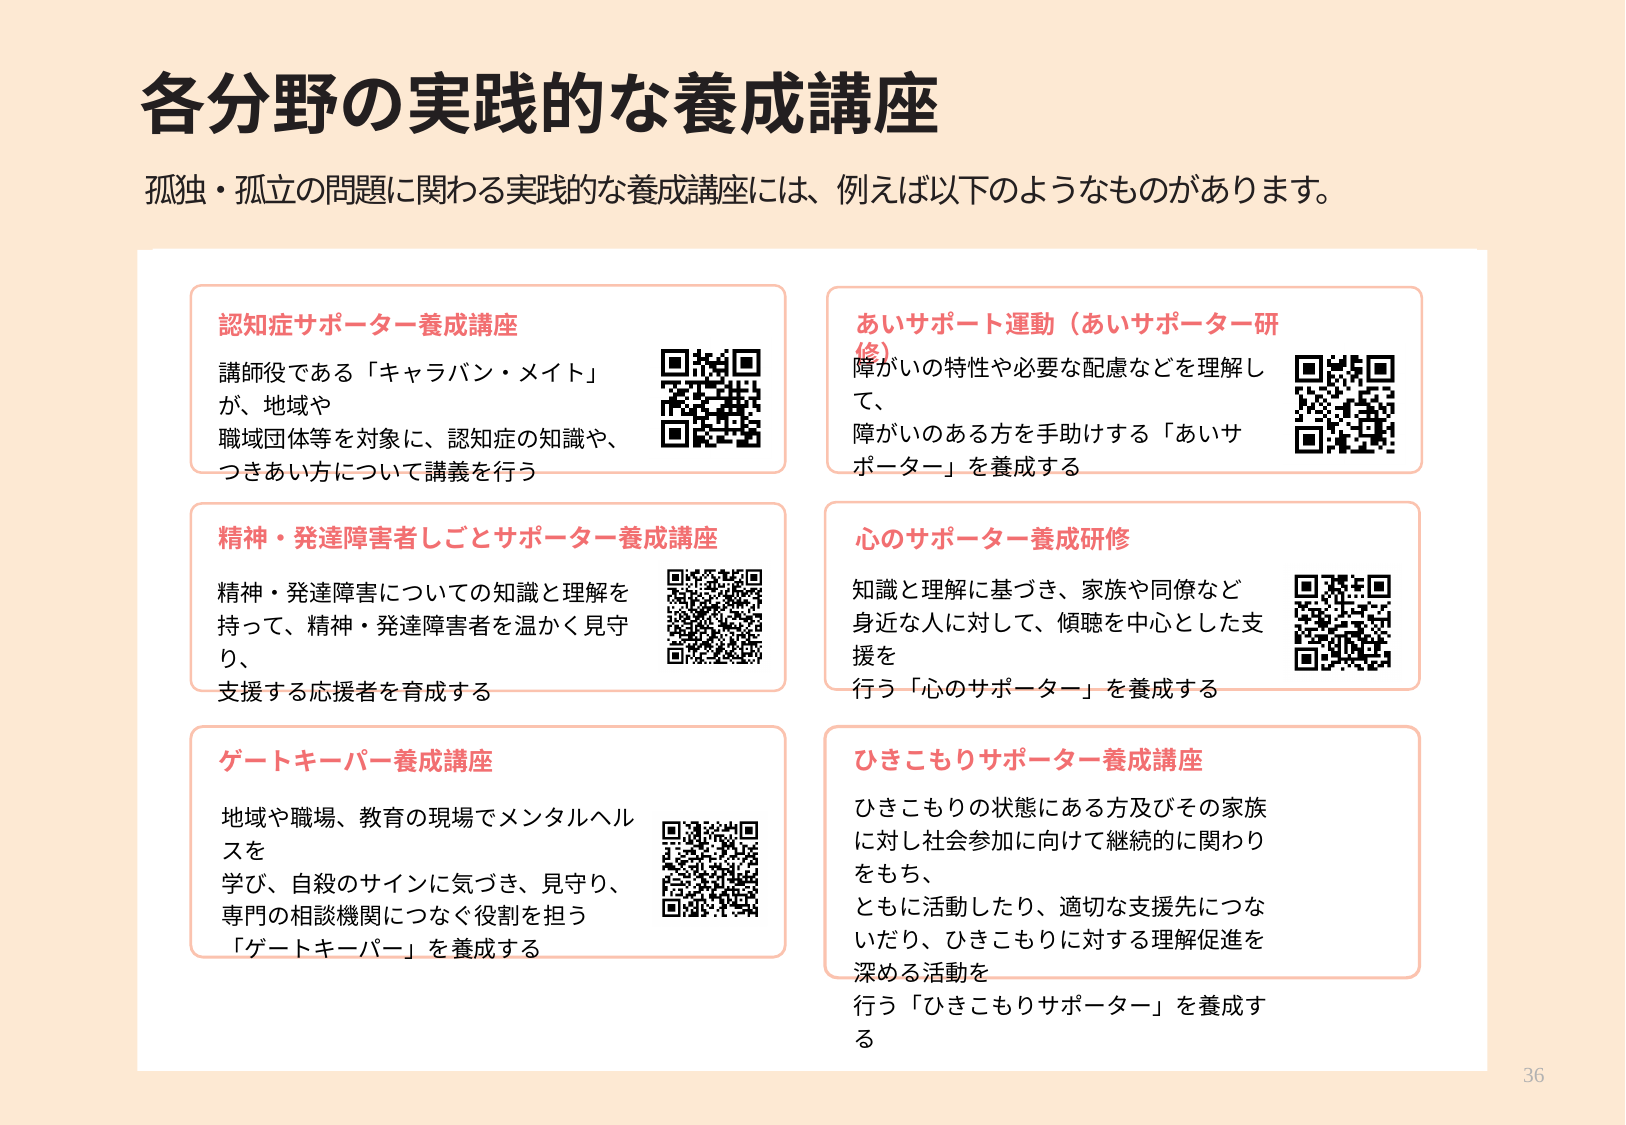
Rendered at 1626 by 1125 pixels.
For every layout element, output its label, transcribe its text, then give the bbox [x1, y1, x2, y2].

text_box 認知症サポーター養成講座 [216, 291, 650, 340]
text_box あいサポート運動（あいサポーター研修） [853, 290, 1315, 341]
text_box [137, 249, 1488, 1071]
title 各分野の実践的な養成講座 [137, 5, 1462, 196]
text_box ゲートキーパー養成講座 [216, 743, 634, 776]
text_box 地域や職場、教育の現場でメンタルヘルスを 学び、自殺のサインに気づき、見守り、専門の相談機関につなぐ役割を担う「ゲートキーパー」を養成する [206, 790, 660, 970]
text_box 孤独・孤立の問題に関わる実践的な養成講座には、例えば以下のようなものがあります。 [142, 167, 1497, 210]
text_box [190, 285, 786, 473]
text_box 心のサポーター養成研修 [853, 505, 1315, 554]
picture [1283, 563, 1402, 682]
text_box 知識と理解に基づき、家族や同僚など 身近な人に対して、傾聴を中心とした支援を 行う「心のサポーター」を養成する [838, 562, 1292, 709]
text_box [825, 502, 1420, 690]
text_box [825, 726, 1420, 978]
text_box [827, 287, 1422, 473]
picture [652, 810, 768, 927]
text_box [190, 726, 786, 958]
picture [1283, 342, 1406, 466]
picture [649, 336, 772, 460]
text_box ひきこもりの状態にある方及びその家族に対し社会参加に向けて継続的に関わりをもち、 ともに活動したり、適切な支援先につないだり、ひきこもりに対する理解促進を深める活動を 行う「ひきこもりサポーター」を養成する [838, 781, 1293, 1093]
text_box 精神・発達障害者しごとサポーター養成講座 [216, 504, 720, 553]
text_box 障がいの特性や必要な配慮などを理解して、 障がいのある方を手助けする「あいサポーター」を養成する [838, 340, 1292, 488]
slide_number 36 [1170, 1046, 1545, 1103]
text_box ひきこもりサポーター養成講座 [851, 726, 1260, 775]
text_box [190, 503, 786, 691]
text_box 精神・発達障害についての知識と理解を持って、精神・発達障害者を温かく見守り、 支援する応援者を育成する [203, 565, 657, 713]
picture [658, 560, 771, 673]
text_box 講師役である「キャラバン・メイト」が、地域や 職域団体等を対象に、認知症の知識や、 つきあい方について講義を行う [203, 345, 657, 493]
